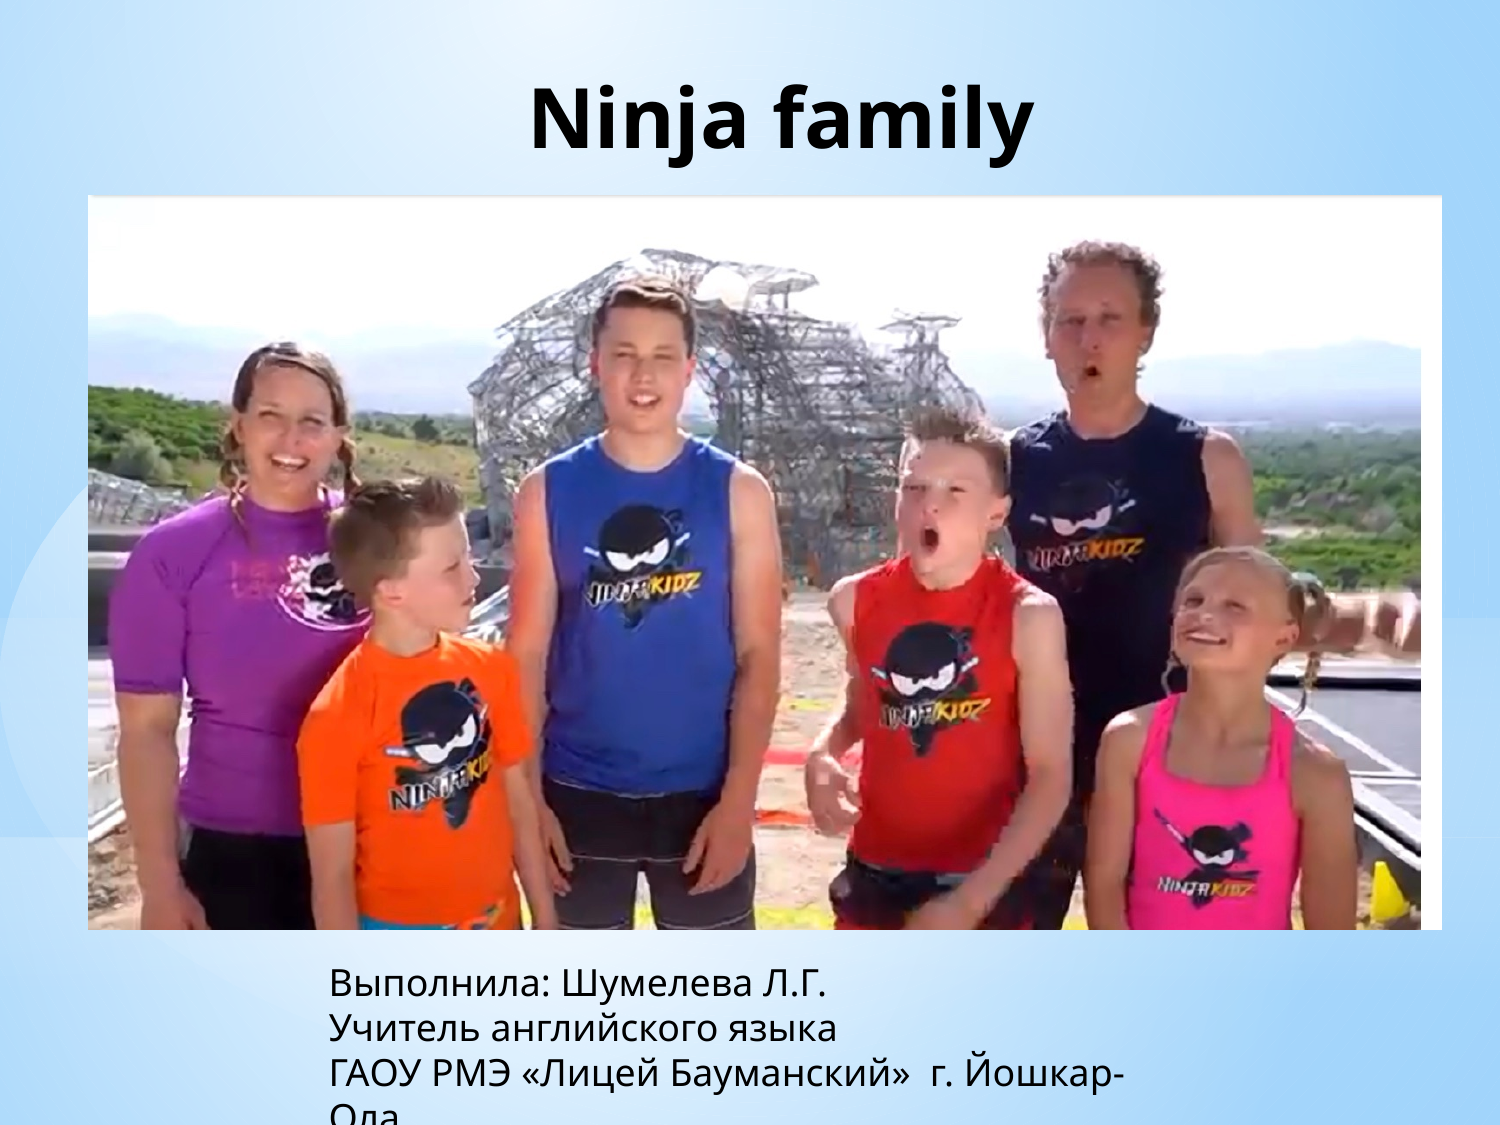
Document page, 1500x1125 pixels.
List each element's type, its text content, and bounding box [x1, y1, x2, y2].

text_box Выполнила: Шумелева Л.Г. Учитель английского языка ГАОУ РМЭ «Лицей Бауманский» г. Йошкар-Ола [321, 951, 1179, 1125]
picture [88, 195, 1442, 930]
title Ninja family [519, 42, 1153, 174]
